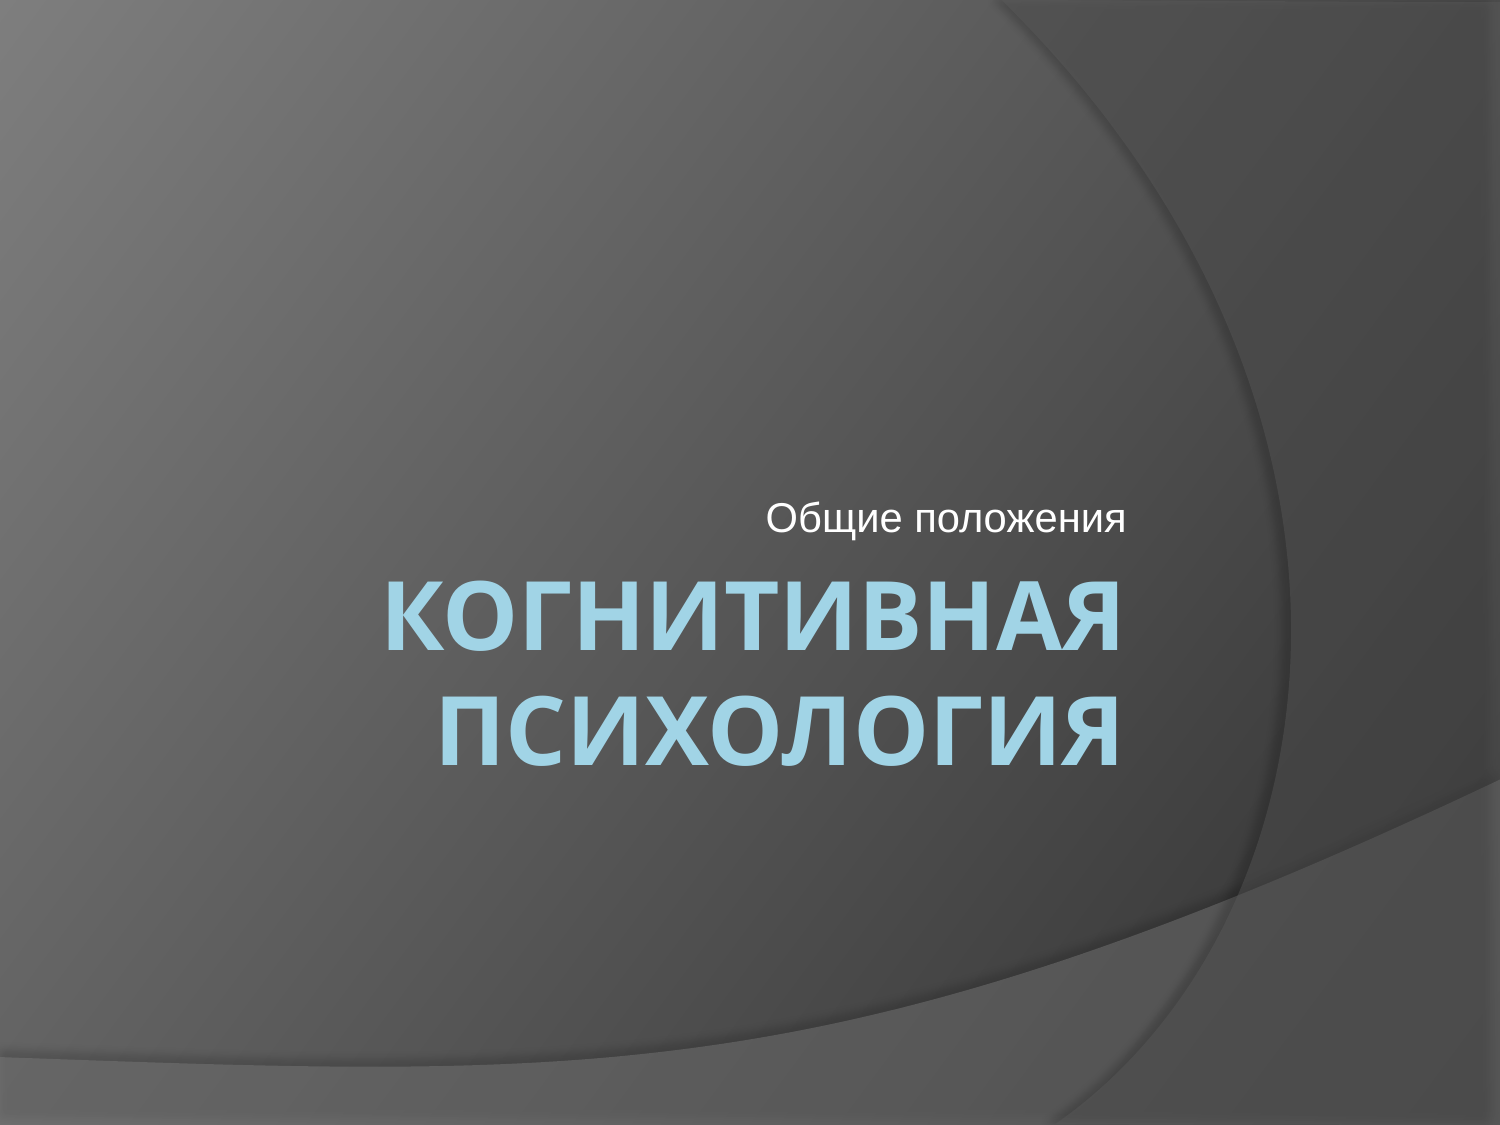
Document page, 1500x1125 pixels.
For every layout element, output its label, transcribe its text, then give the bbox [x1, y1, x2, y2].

subtitle Общие положения [71, 253, 1134, 541]
title Когнитивная психология [70, 547, 1134, 925]
